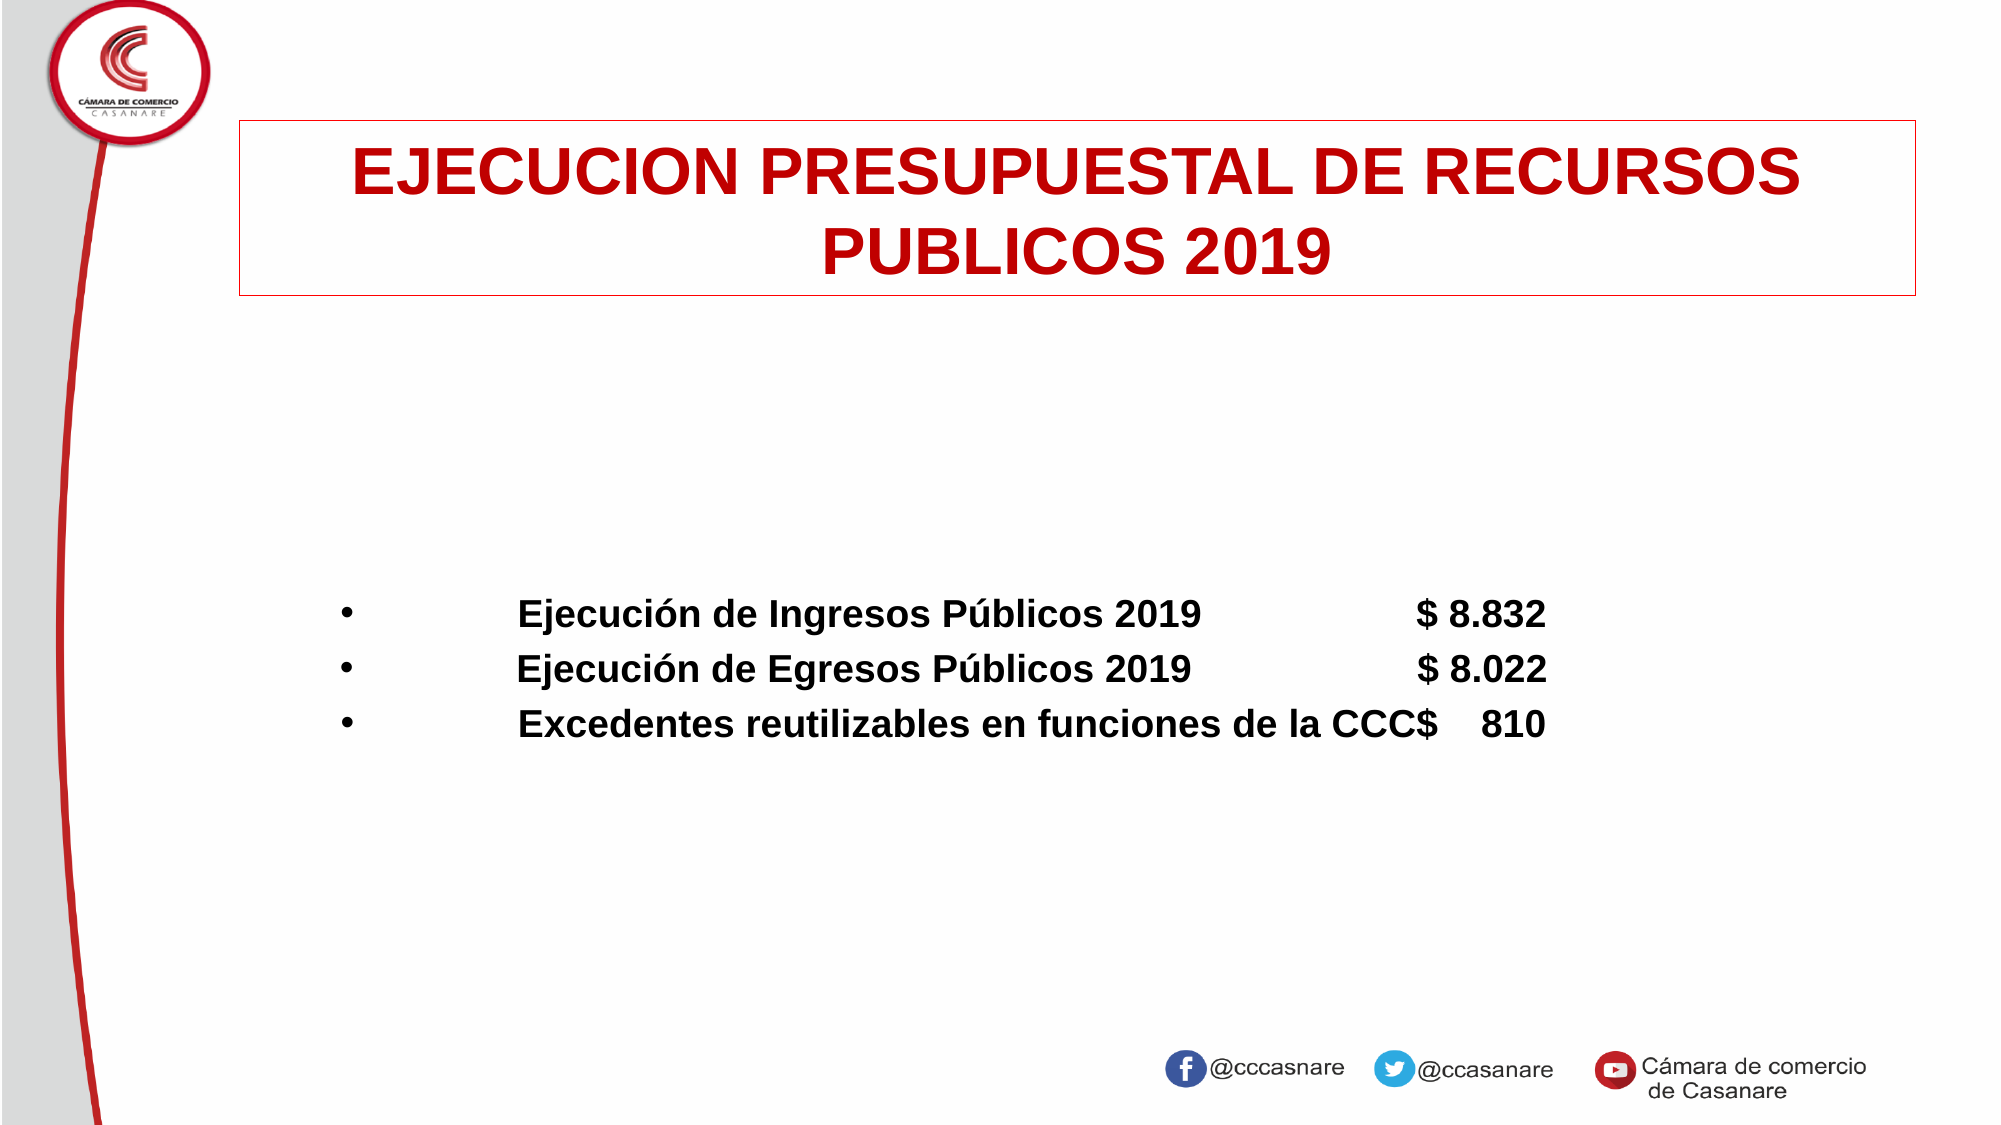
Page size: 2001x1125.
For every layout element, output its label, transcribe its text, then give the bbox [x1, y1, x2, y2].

text_box Ejecución de Ingresos Públicos 2019 $ 8.832 Ejecución de Egresos Públicos 2019 $ 8.022 Excedentes reutilizables en funciones de la CCC$ 810 [162, 581, 1838, 755]
picture [0, 0, 2001, 1125]
text_box EJECUCION PRESUPUESTAL DE RECURSOS PUBLICOS 2019 [239, 120, 1916, 296]
